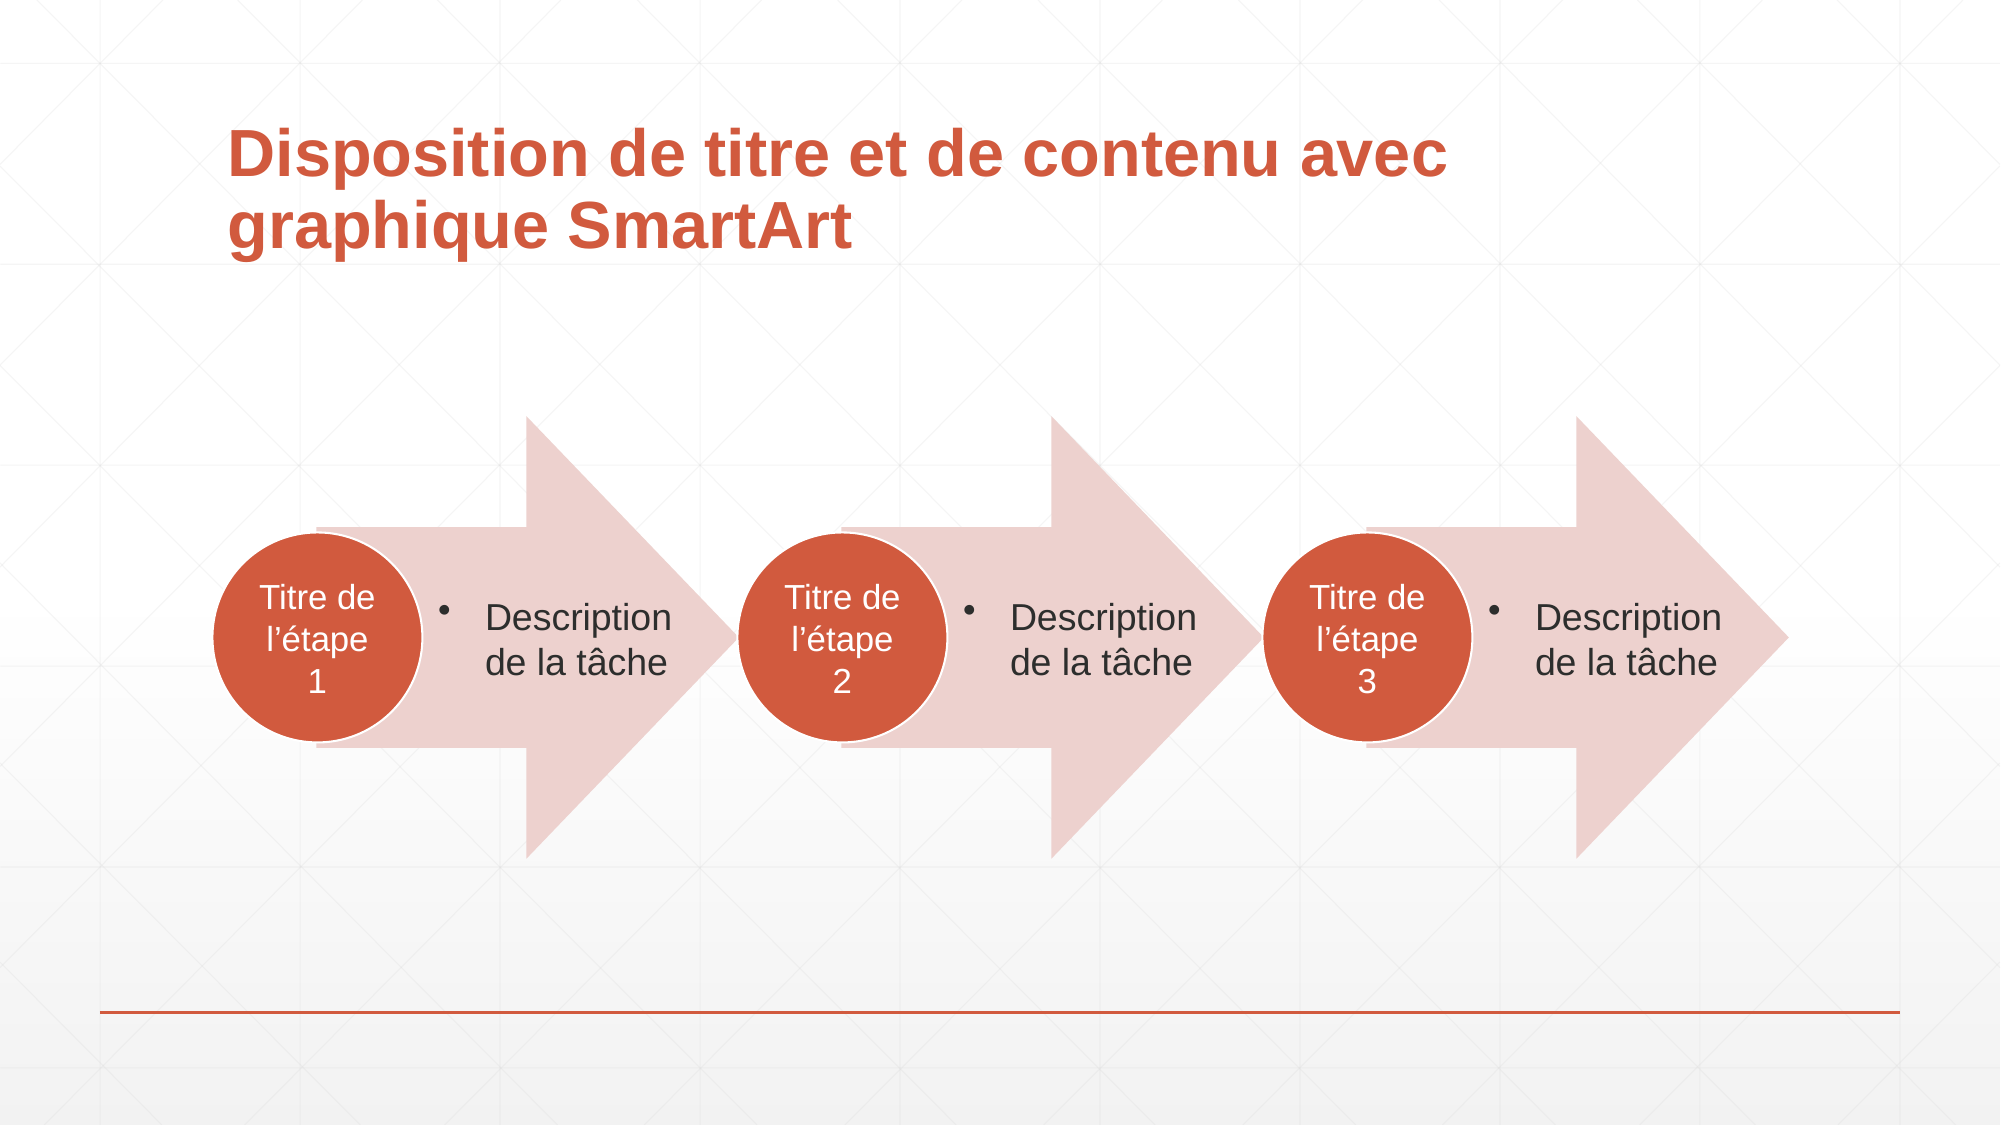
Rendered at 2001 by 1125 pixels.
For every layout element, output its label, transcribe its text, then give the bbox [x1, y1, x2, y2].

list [212, 324, 1788, 950]
title Disposition de titre et de contenu avec graphique SmartArt [212, 82, 1788, 271]
